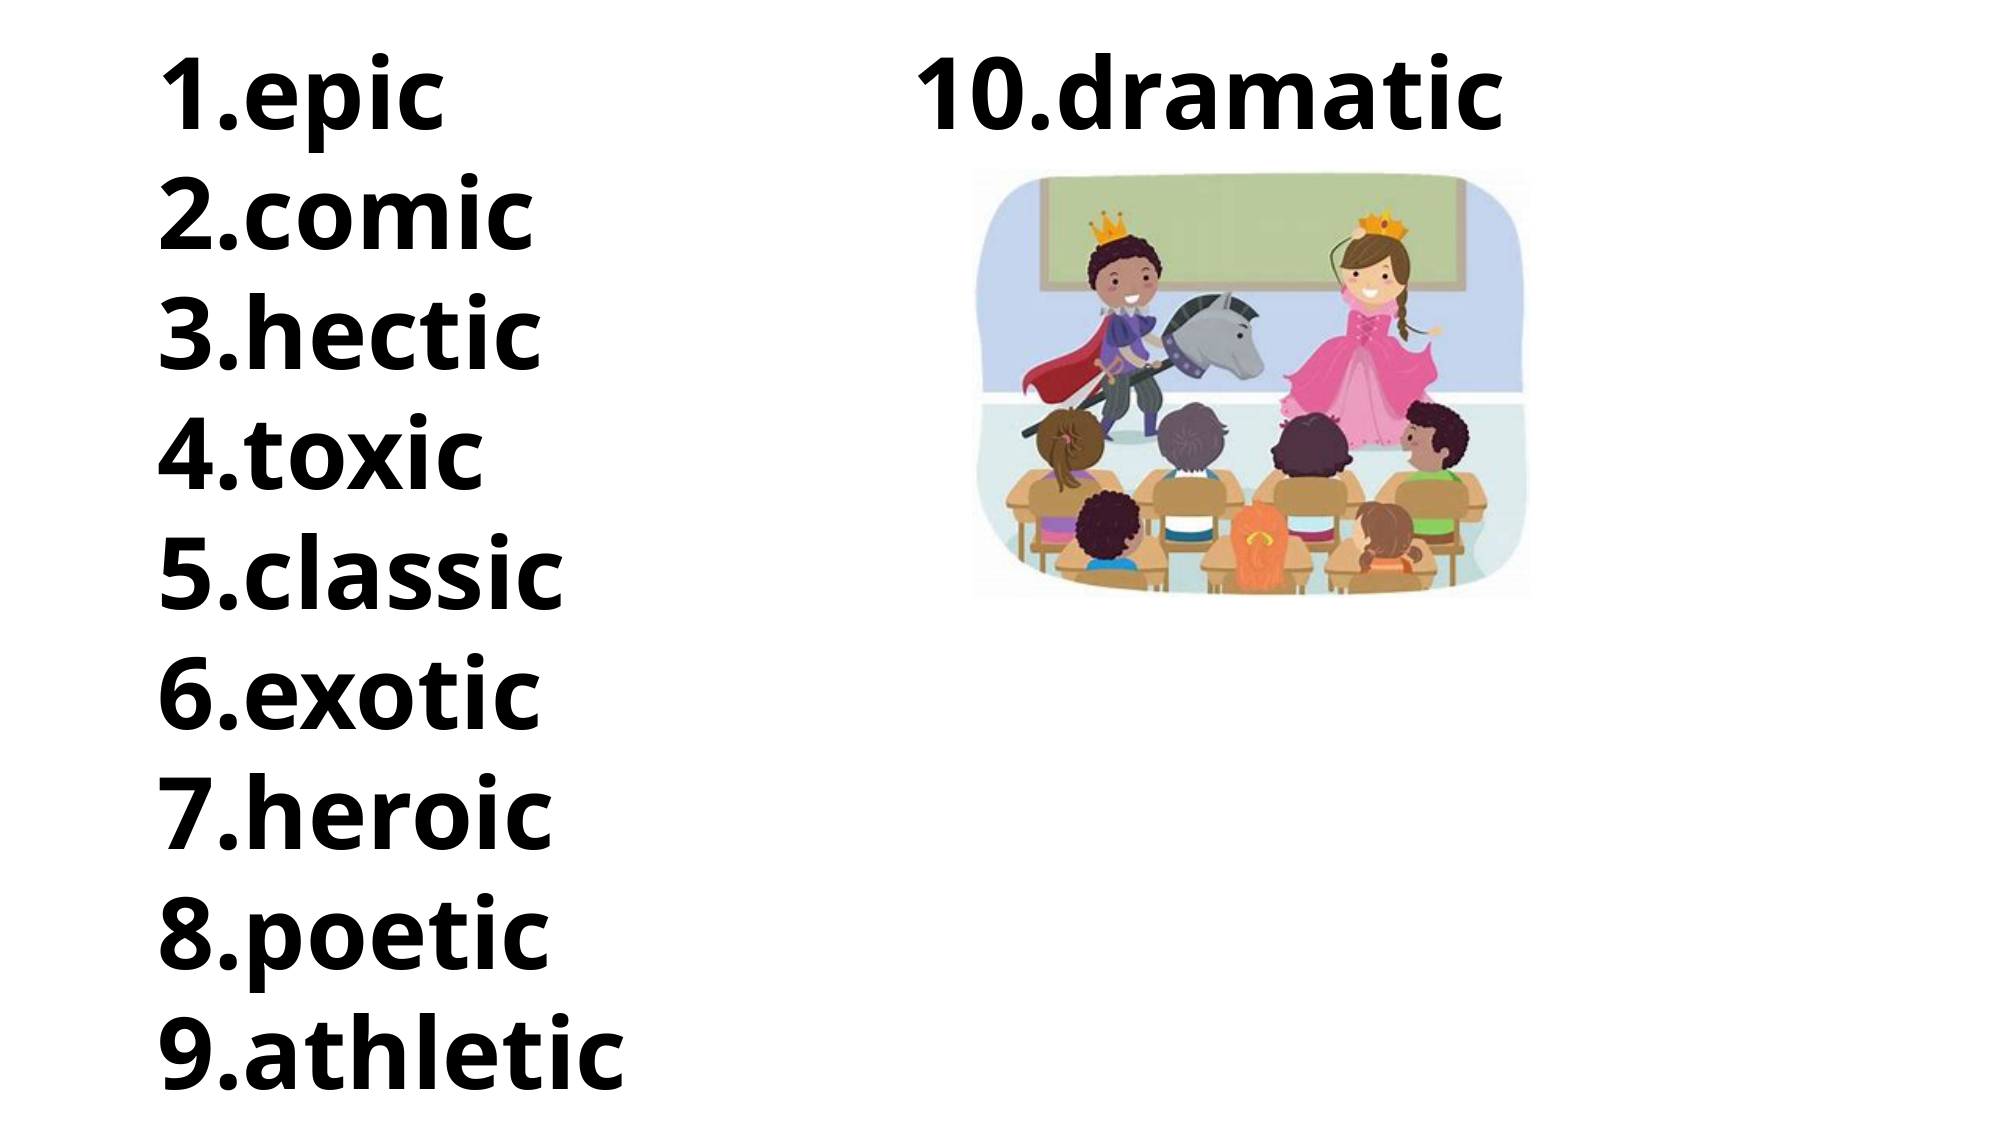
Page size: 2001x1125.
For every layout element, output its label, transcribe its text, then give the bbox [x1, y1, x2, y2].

text_box 10.dramatic [897, 22, 1960, 203]
picture [972, 169, 1530, 598]
text_box epic comic hectic toxic classic exotic 7.heroic 8.poetic 9.athletic [142, 22, 868, 1125]
